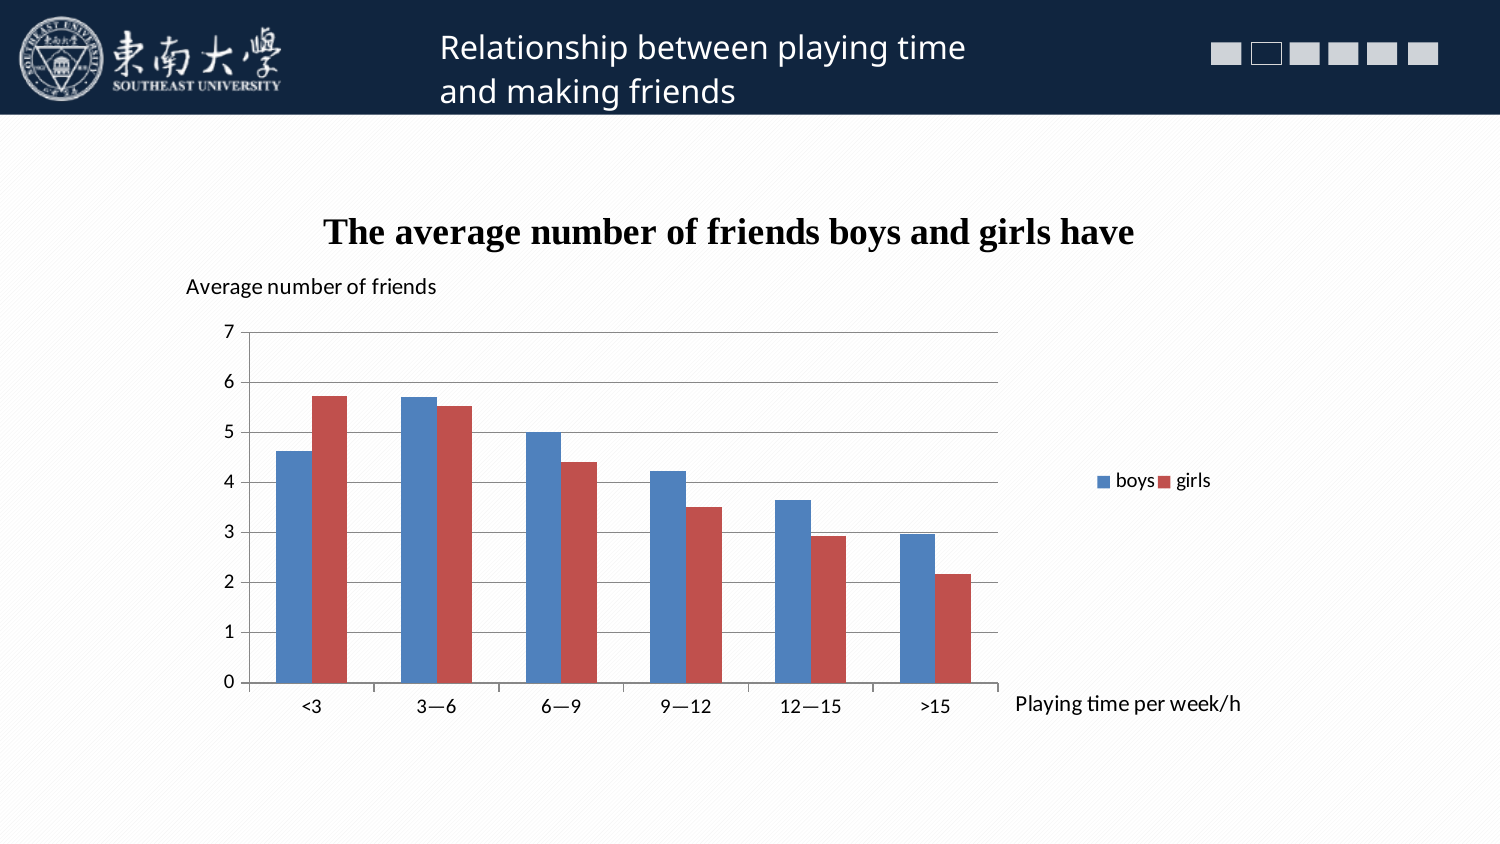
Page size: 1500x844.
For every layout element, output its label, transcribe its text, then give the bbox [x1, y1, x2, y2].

picture [17, 13, 289, 106]
list Relationship between playing time and making friends [424, 17, 1005, 124]
chart [170, 161, 1282, 776]
